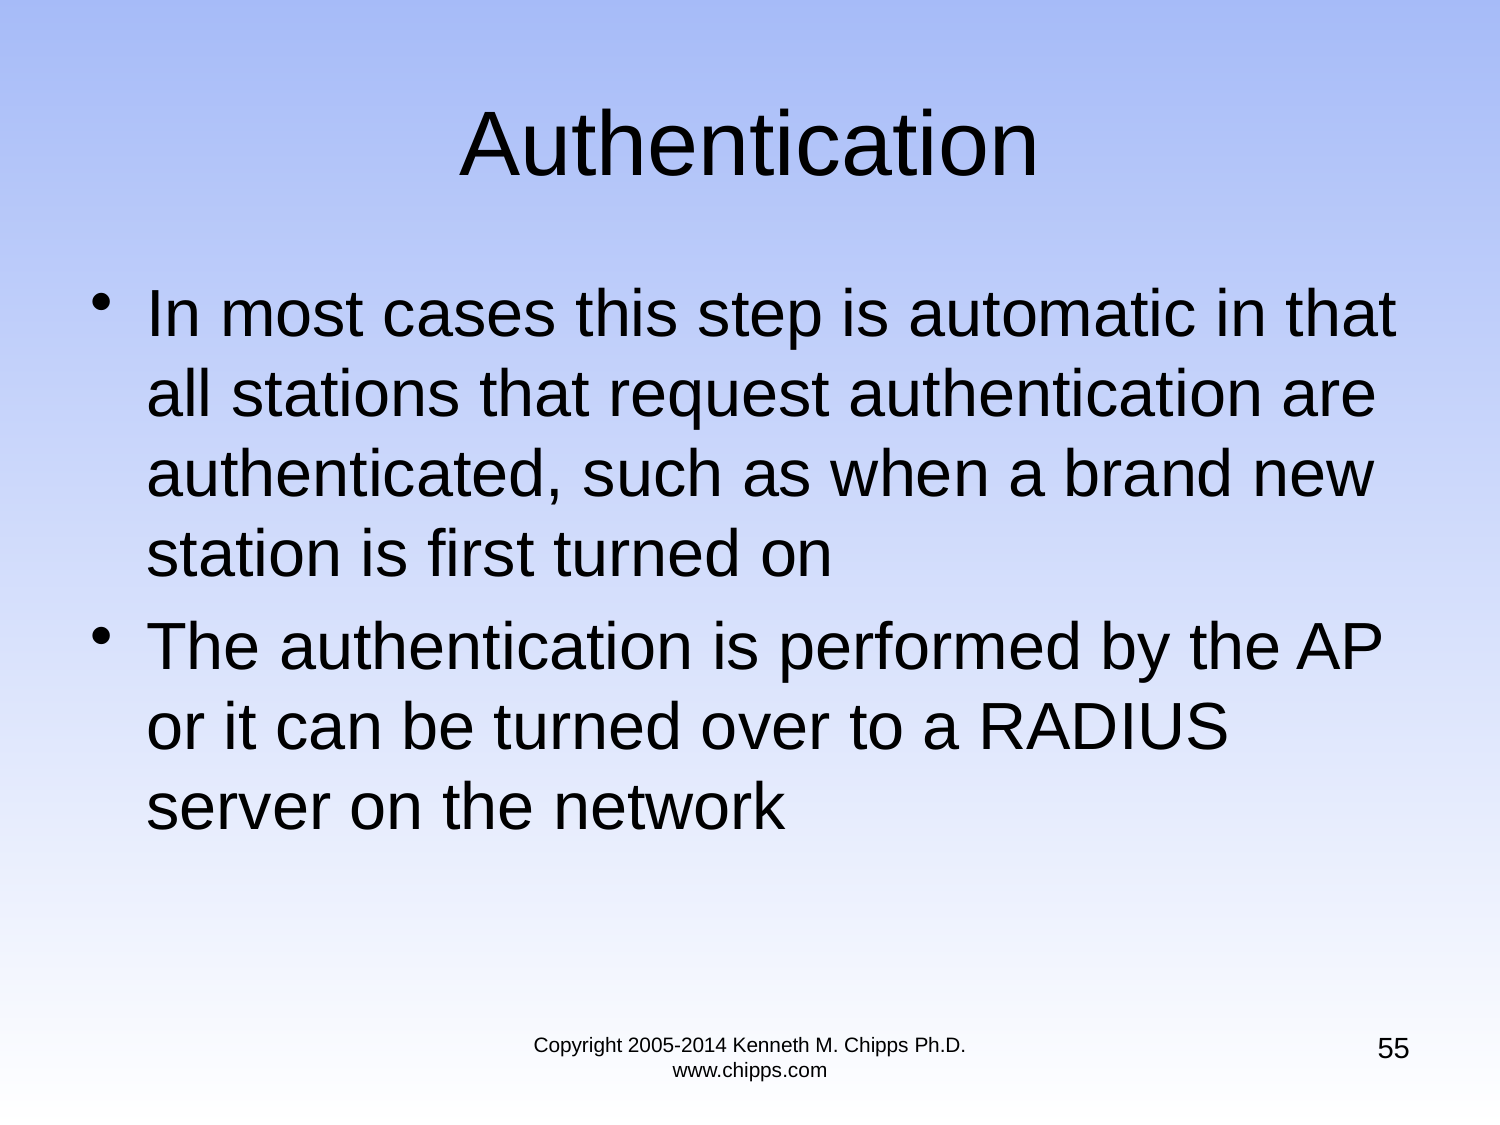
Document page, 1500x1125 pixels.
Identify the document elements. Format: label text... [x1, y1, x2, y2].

list In most cases this step is automatic in that all stations that request authentication are authenticated, such as when a brand new station is first turned on The authentication is performed by the AP or it can be turned over to a RADIUS server on the network [75, 262, 1425, 1005]
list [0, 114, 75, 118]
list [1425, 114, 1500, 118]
footer Copyright 2005-2014 Kenneth M. Chipps Ph.D. www.chipps.com [449, 1024, 1051, 1103]
slide_number 55 [1074, 1021, 1426, 1101]
title Authentication [75, 45, 1425, 233]
